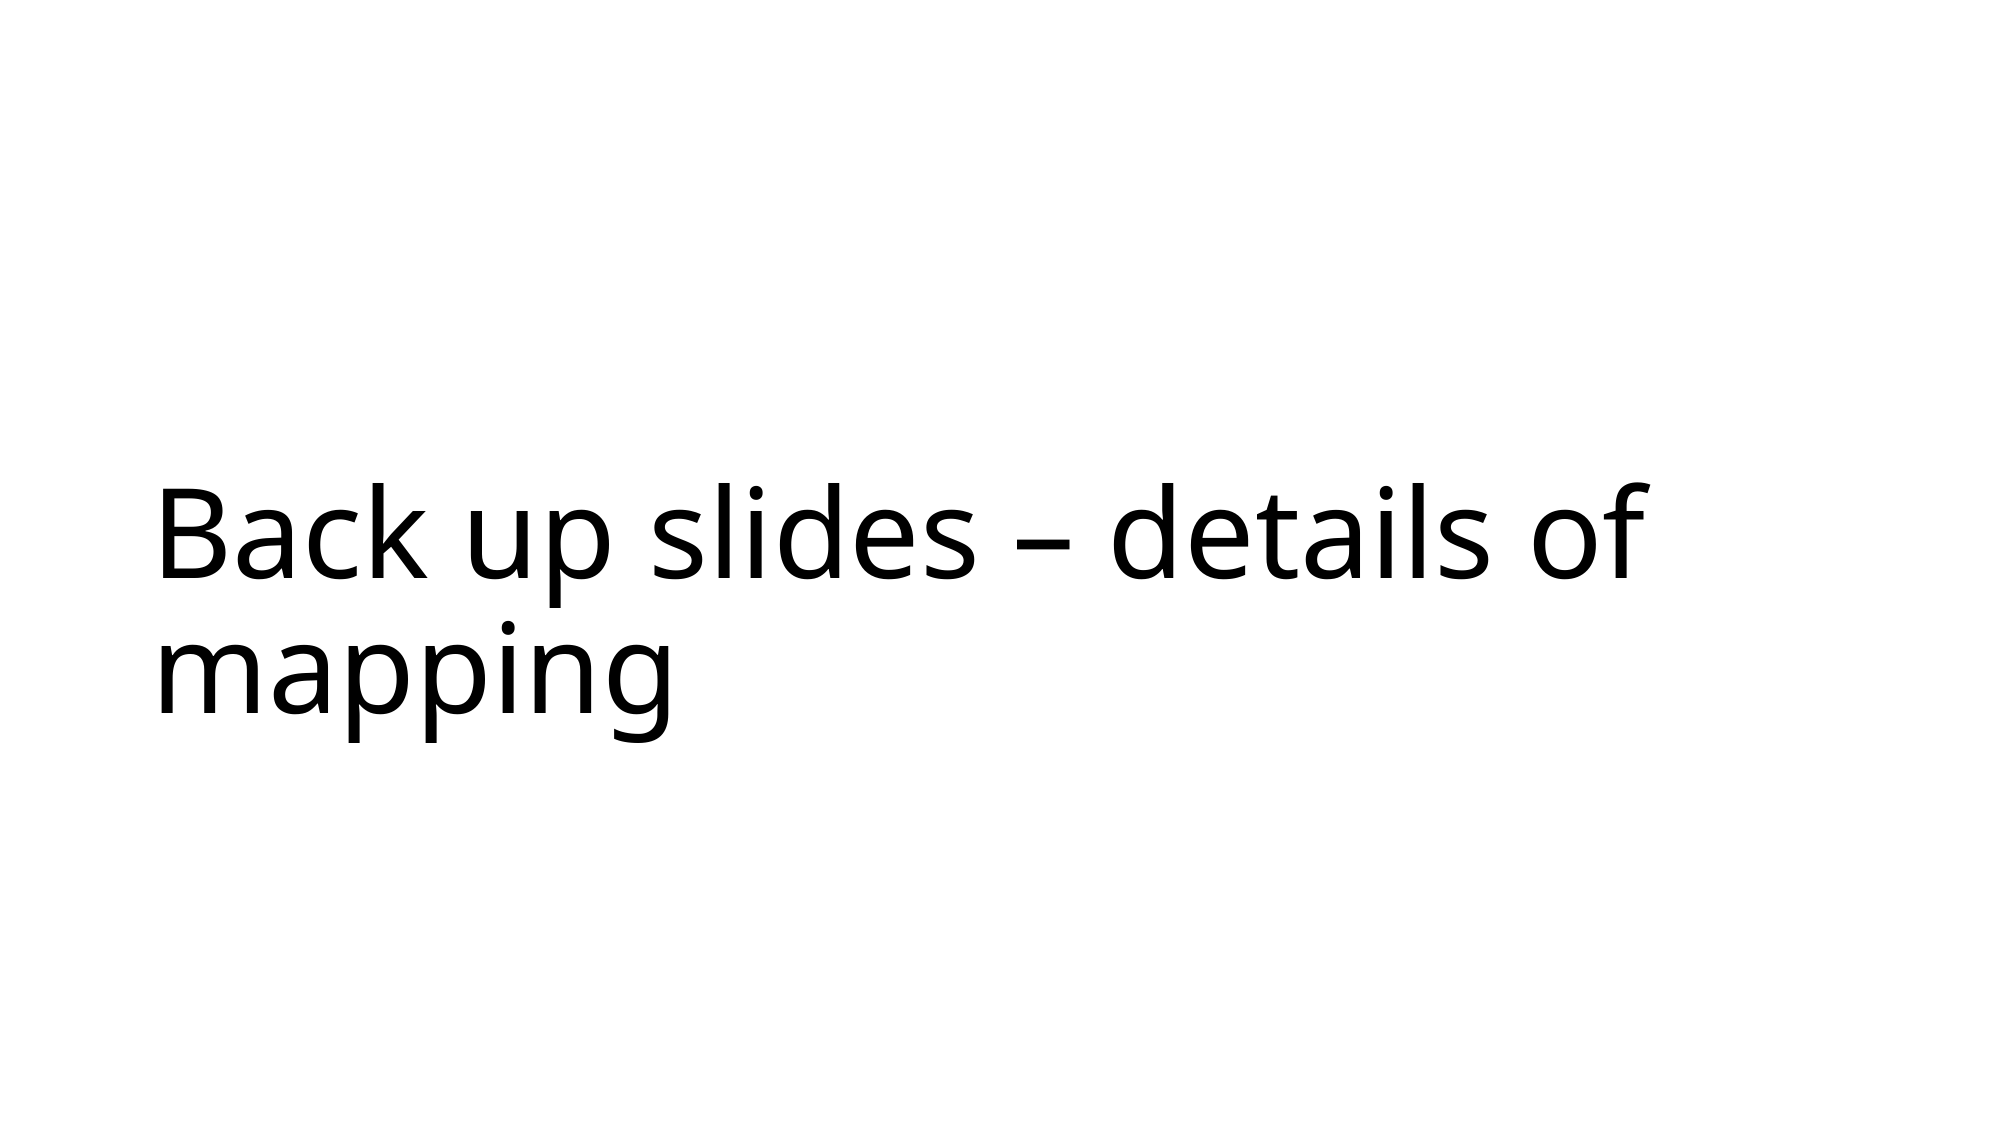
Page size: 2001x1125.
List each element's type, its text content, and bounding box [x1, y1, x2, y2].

title Back up slides – details of mapping [136, 280, 1862, 749]
